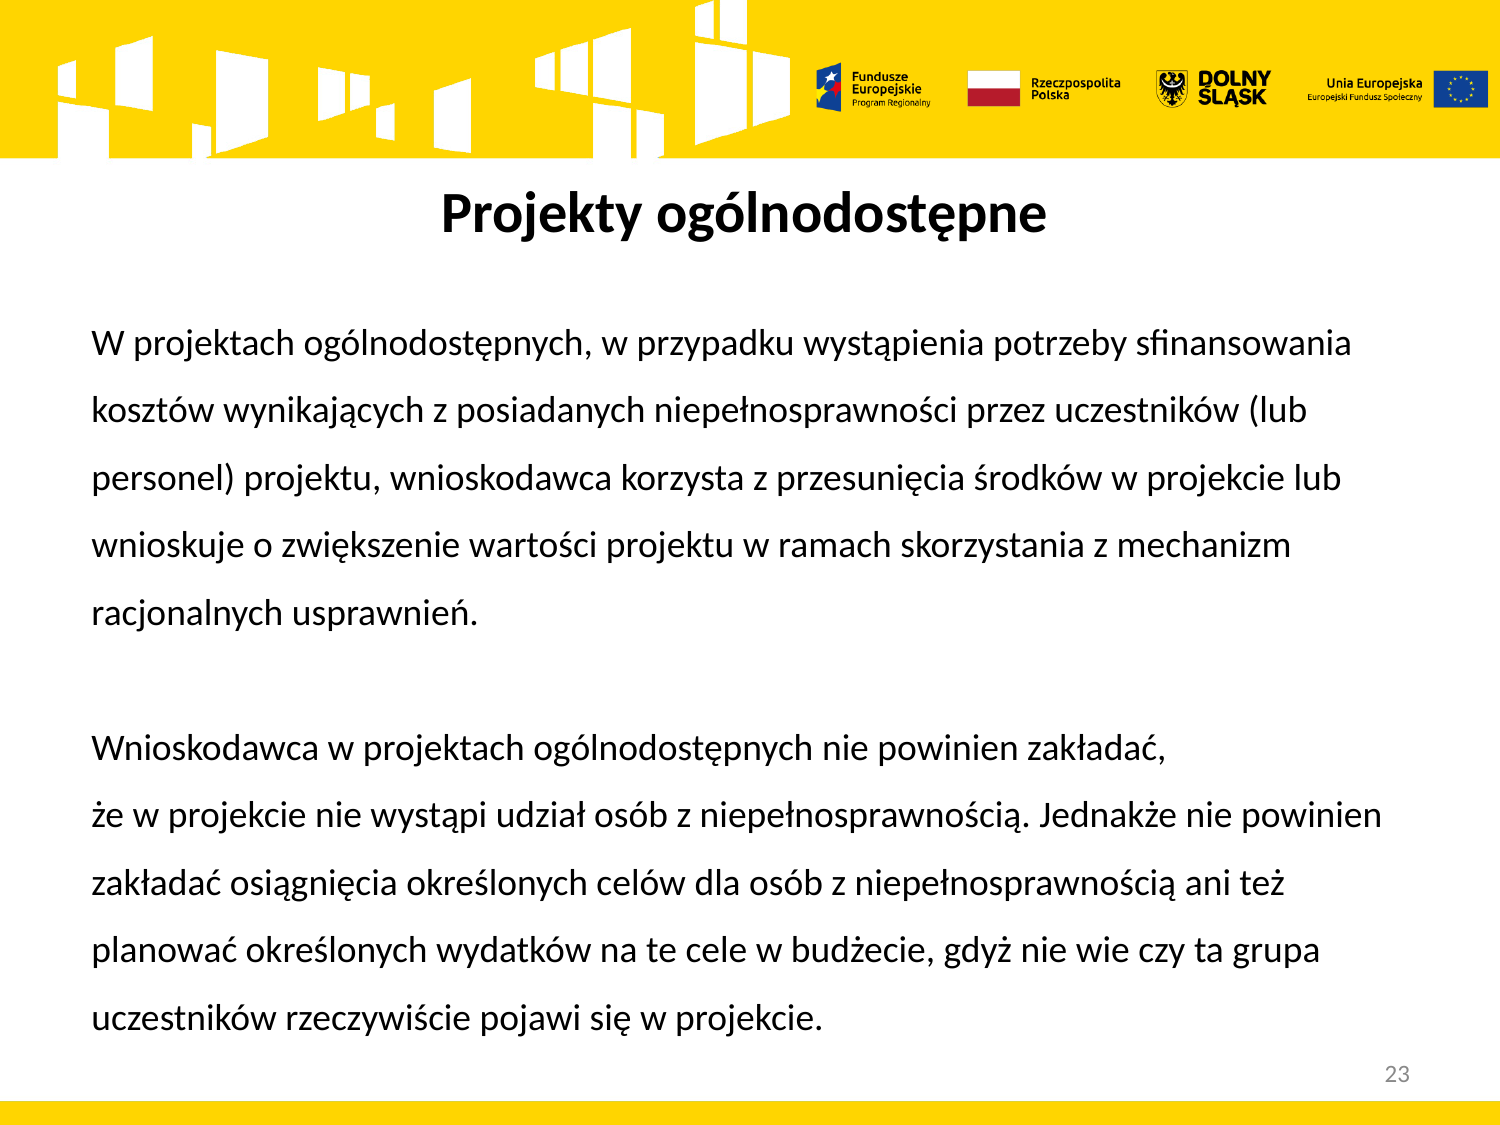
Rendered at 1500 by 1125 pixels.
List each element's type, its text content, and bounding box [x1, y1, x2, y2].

picture [0, 0, 1500, 1125]
text_box Projekty ogólnodostępne [101, 166, 1388, 252]
slide_number 23 [1074, 1094, 1425, 1103]
text_box W projektach ogólnodostępnych, w przypadku wystąpienia potrzeby sfinansowania kosztów wynikających z posiadanych niepełnosprawności przez uczestników (lub personel) projektu, wnioskodawca korzysta z przesunięcia środków w projekcie lub wnioskuje o zwiększenie wartości projektu w ramach skorzystania z mechanizm racjonalnych usprawnień. Wnioskodawca w projektach ogólnodostępnych nie powinien zakładać, że w projekcie nie wystąpi udział osób z niepełnosprawnością. Jednakże nie powinien zakładać osiągnięcia określonych celów dla osób z niepełnosprawnością ani też planować określonych wydatków na te cele w budżecie, gdyż nie wie czy ta grupa uczestników rzeczywiście pojawi się w projekcie. [76, 287, 1436, 1094]
